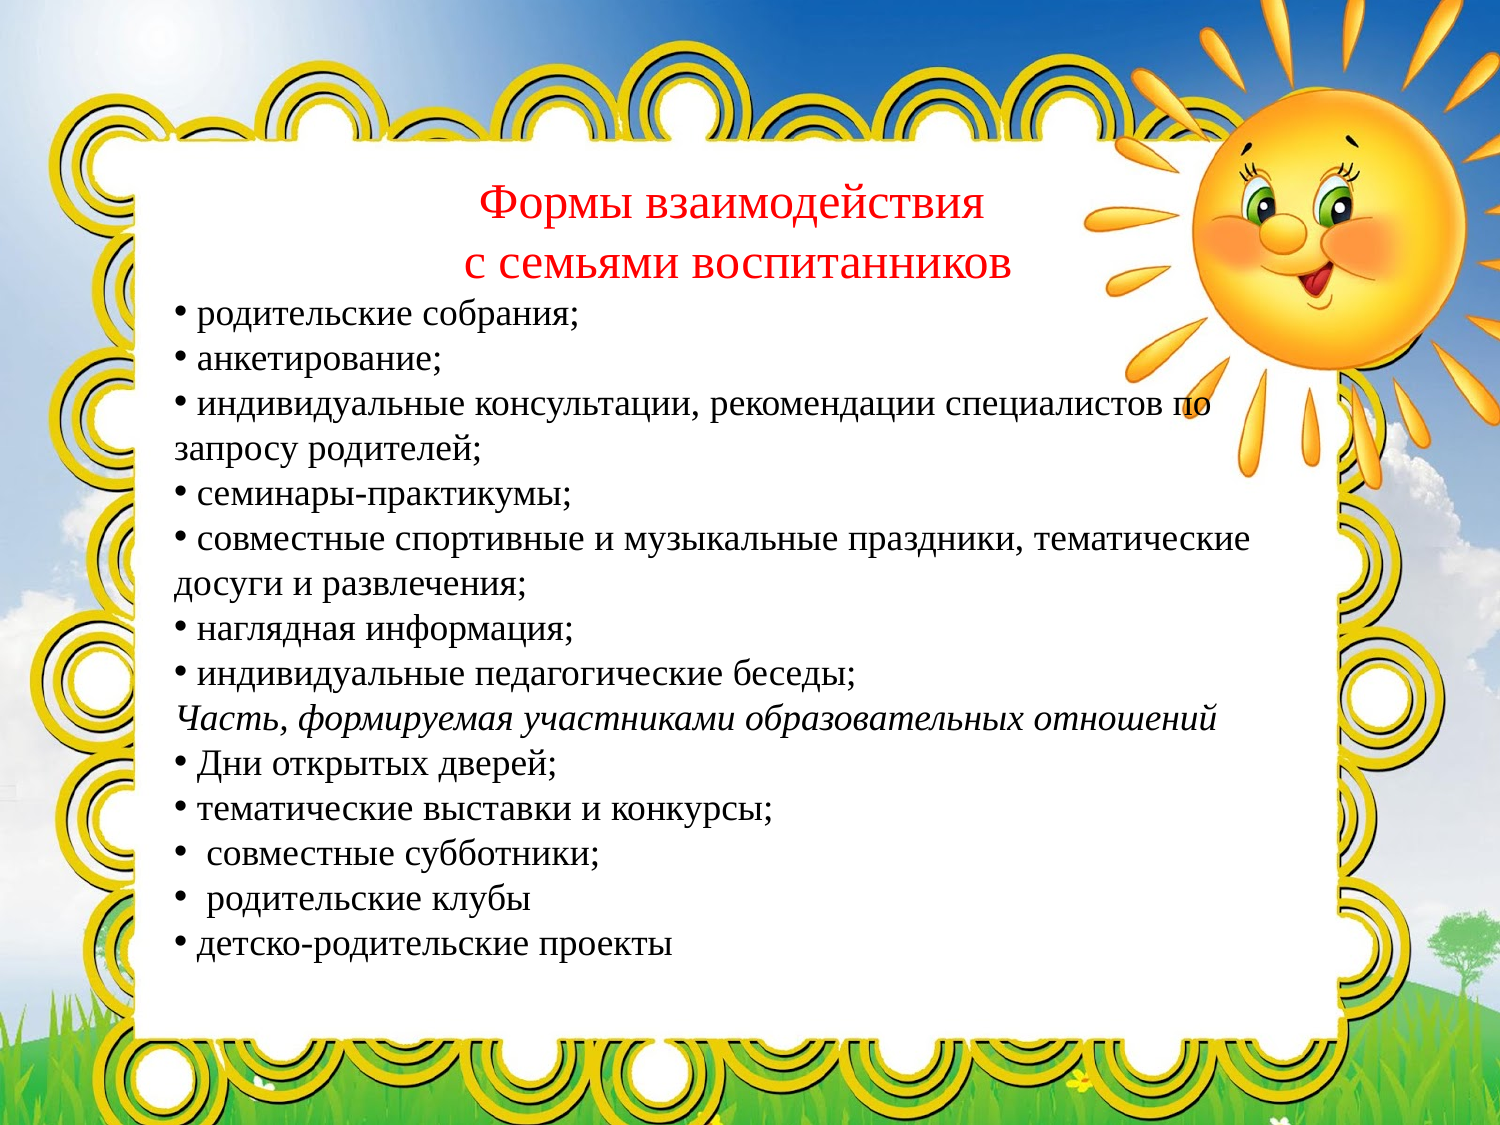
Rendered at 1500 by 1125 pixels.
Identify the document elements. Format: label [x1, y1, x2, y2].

list [0, 0, 1500, 1125]
